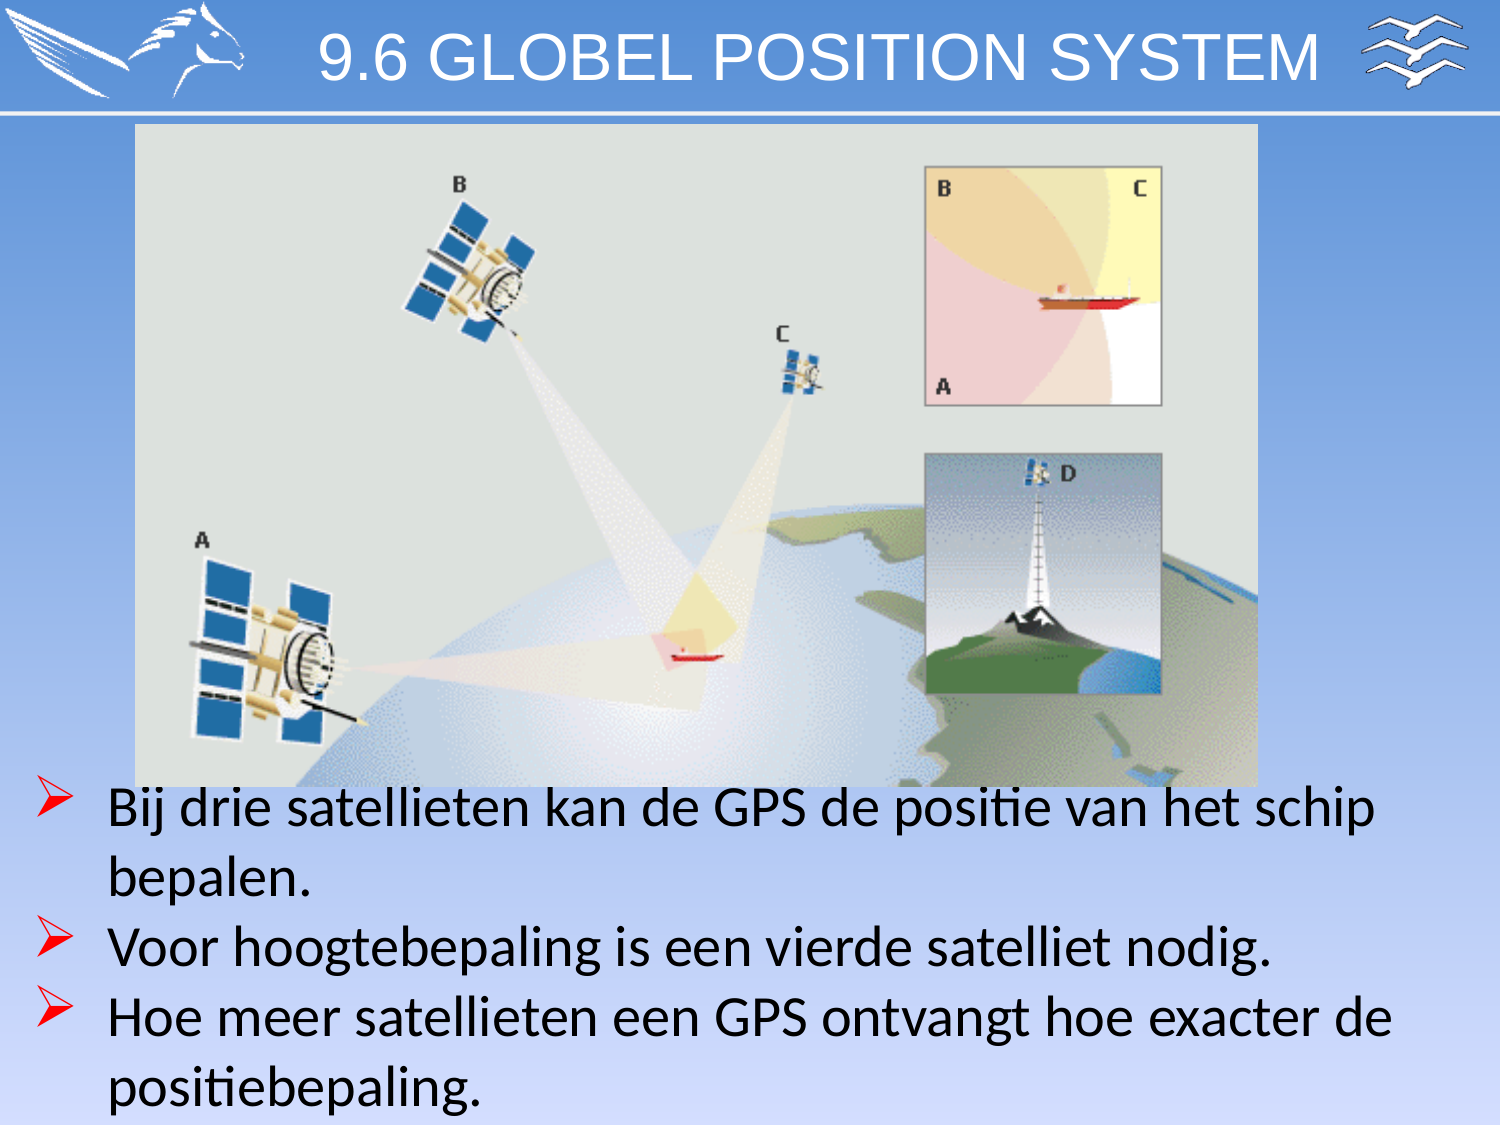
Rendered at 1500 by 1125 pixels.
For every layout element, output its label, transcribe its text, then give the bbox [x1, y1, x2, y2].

text_box [782, 112, 1500, 172]
text_box Bij drie satellieten kan de GPS de positie van het schip bepalen. Voor hoogtebepaling is een vierde satelliet nodig. Hoe meer satellieten een GPS ontvangt hoe exacter de positiebepaling. [17, 760, 1500, 1125]
picture [0, 0, 255, 108]
picture [1359, 1, 1473, 103]
text_box 9.6 GLOBEL POSITION SYSTEM [302, 5, 1339, 101]
picture [135, 124, 1259, 788]
